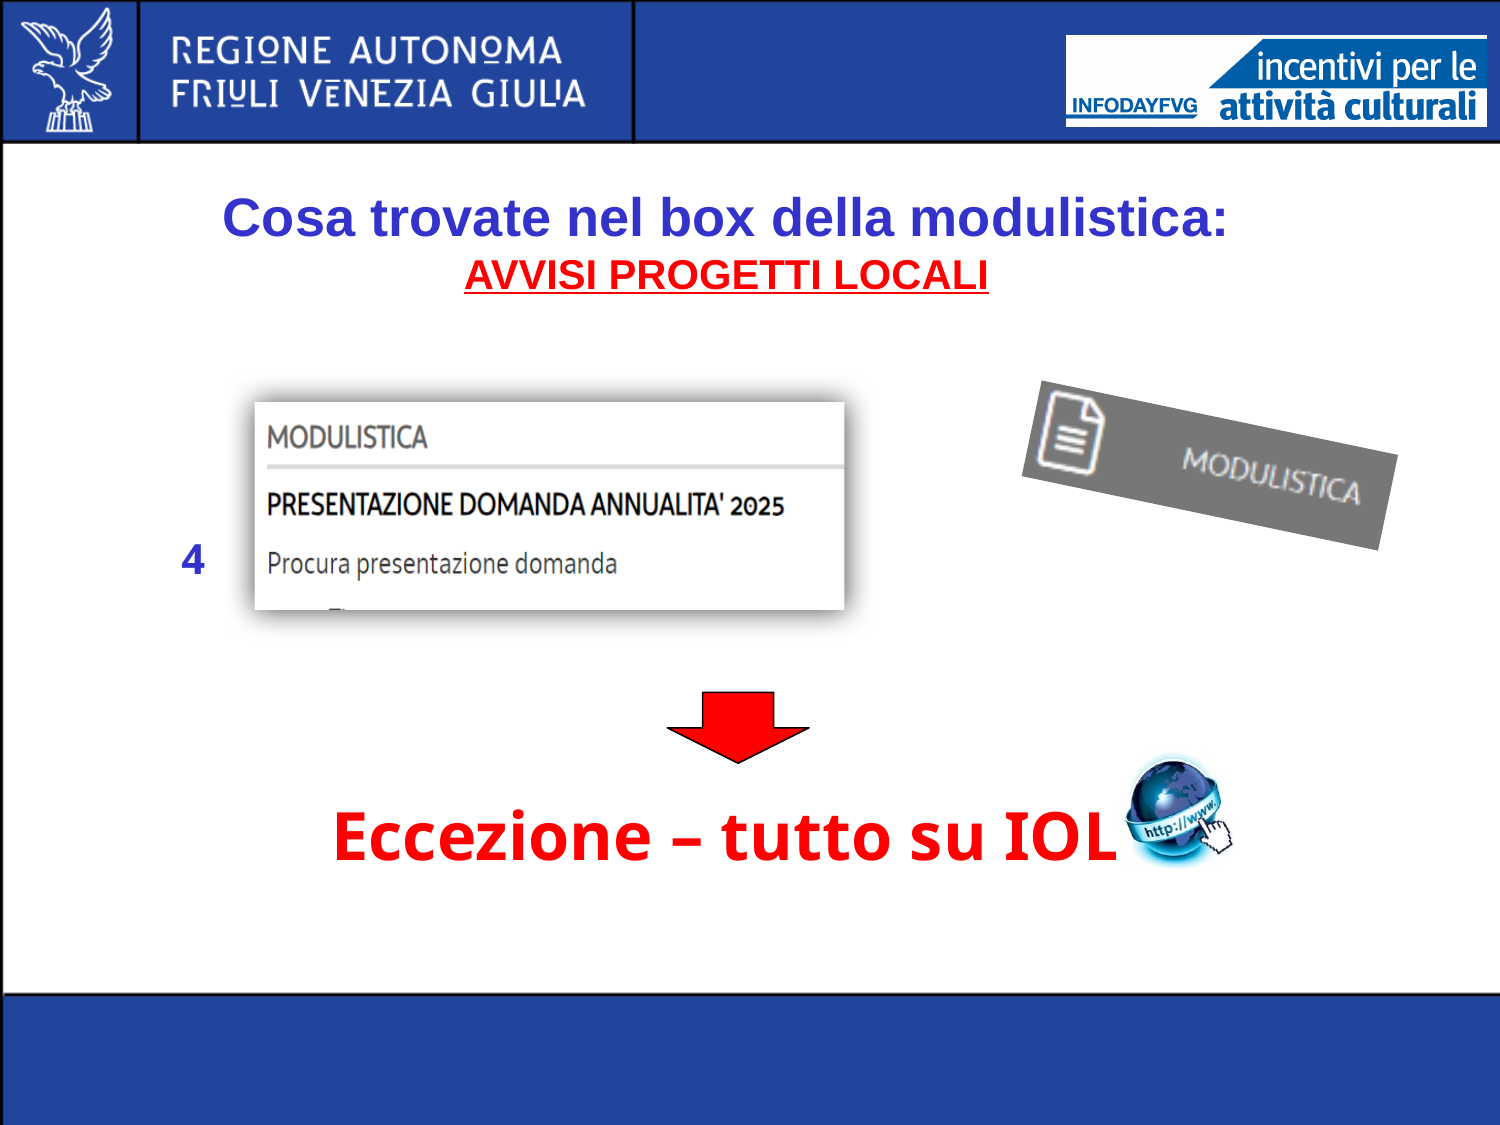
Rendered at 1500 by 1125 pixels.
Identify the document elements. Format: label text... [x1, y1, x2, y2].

text_box 4 [133, 525, 231, 591]
text_box [667, 692, 809, 764]
title [41, 172, 1412, 291]
picture [0, 0, 1500, 1125]
text_box Eccezione – tutto su IOL [301, 786, 1152, 882]
text_box Cosa trovate nel box della modulistica: AVVISI PROGETTI LOCALI [65, 177, 1388, 303]
list [53, 361, 1471, 870]
